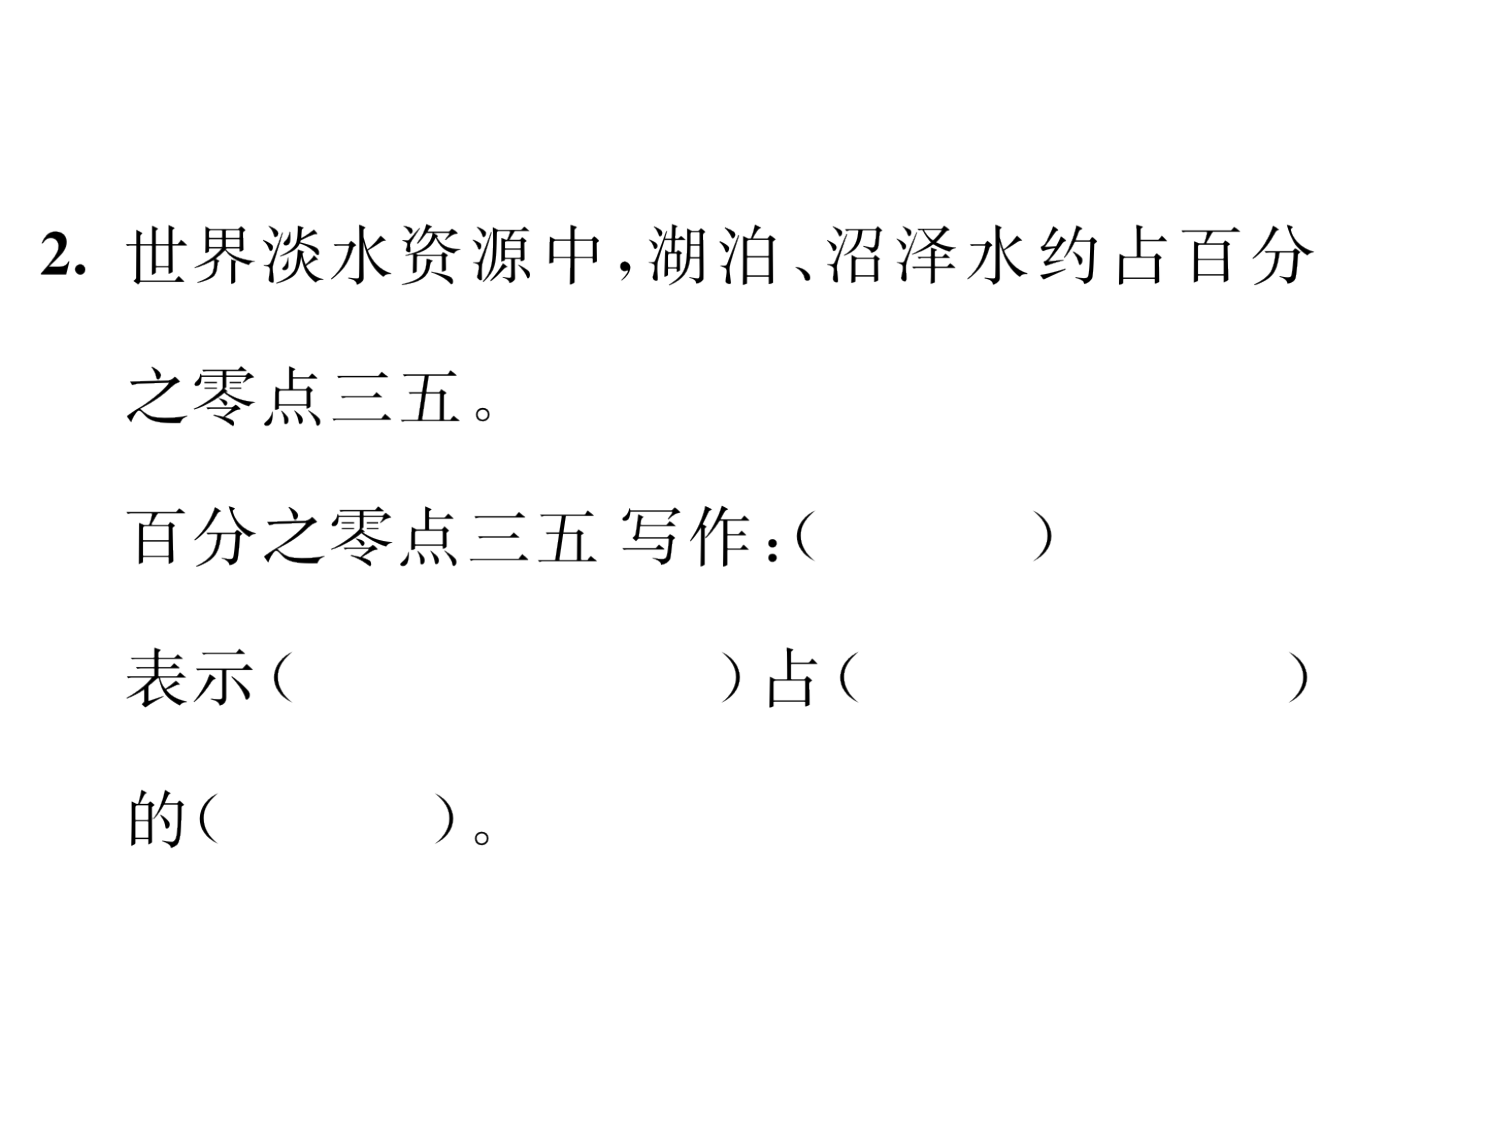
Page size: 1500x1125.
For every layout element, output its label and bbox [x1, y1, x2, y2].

picture [35, 177, 1453, 903]
